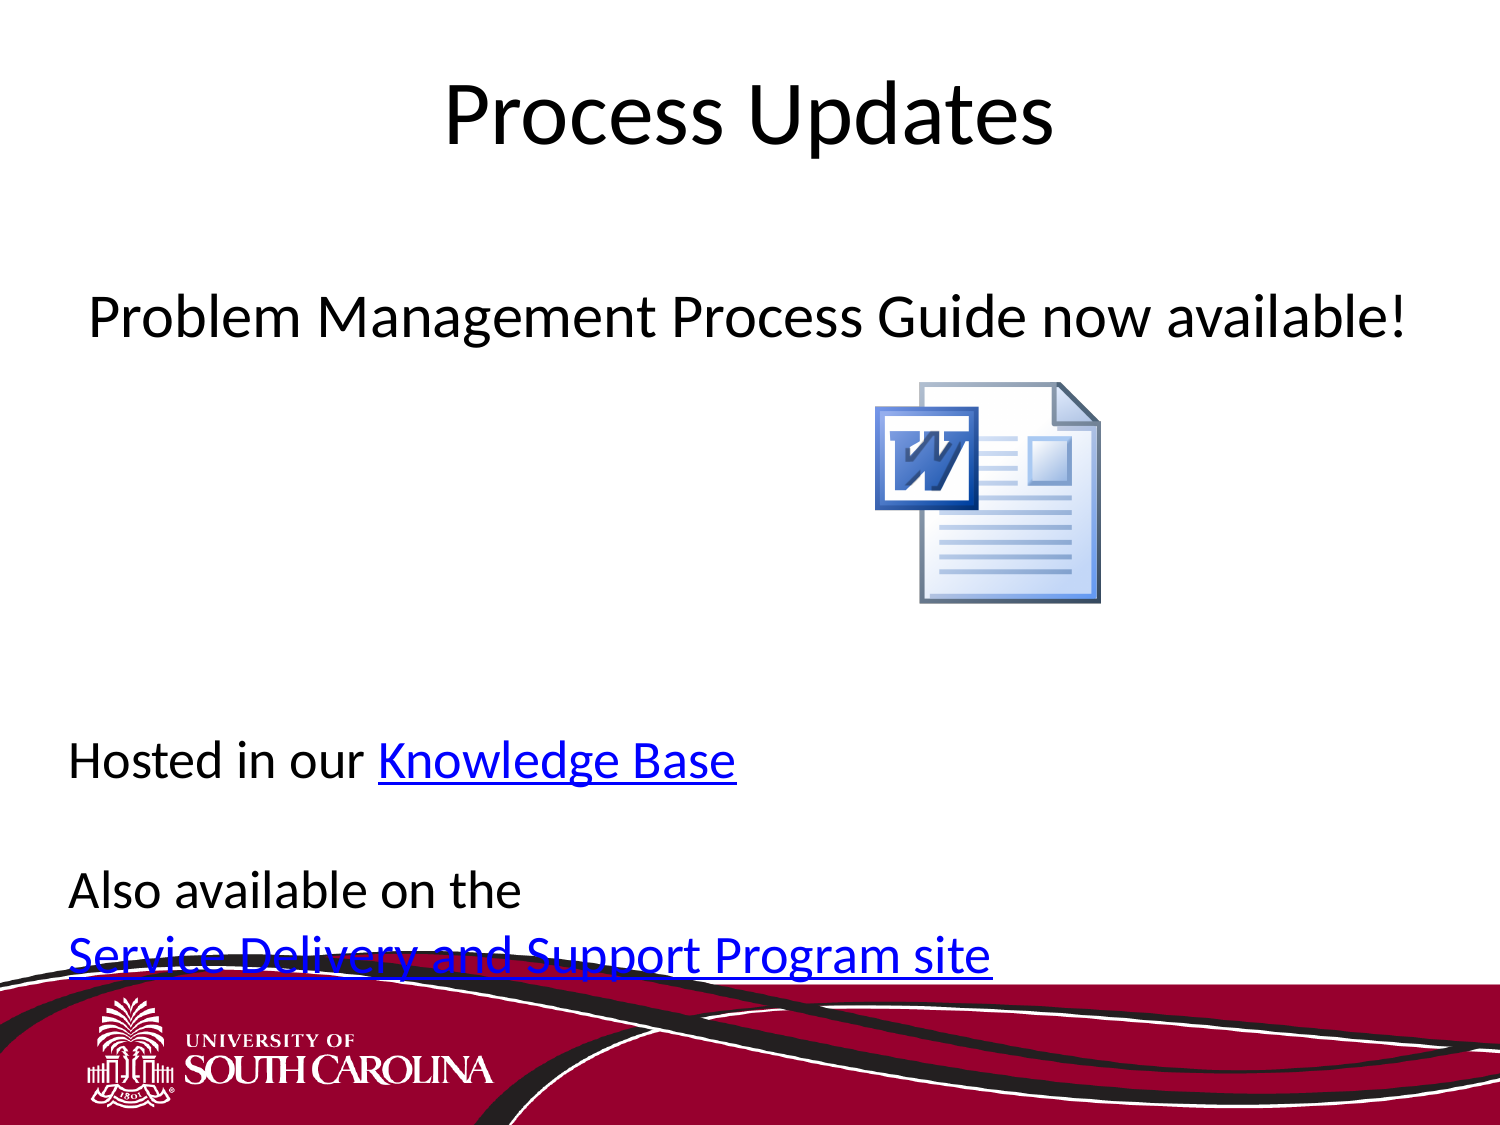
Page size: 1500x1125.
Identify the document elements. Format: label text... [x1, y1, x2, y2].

picture [0, 951, 1500, 1125]
text_box Problem Management Process Guide now available! Hosted in our Knowledge Base Also available on the Service Delivery and Support Program site [53, 267, 1446, 992]
picture [875, 382, 1102, 604]
title Process Updates [75, 45, 1425, 233]
